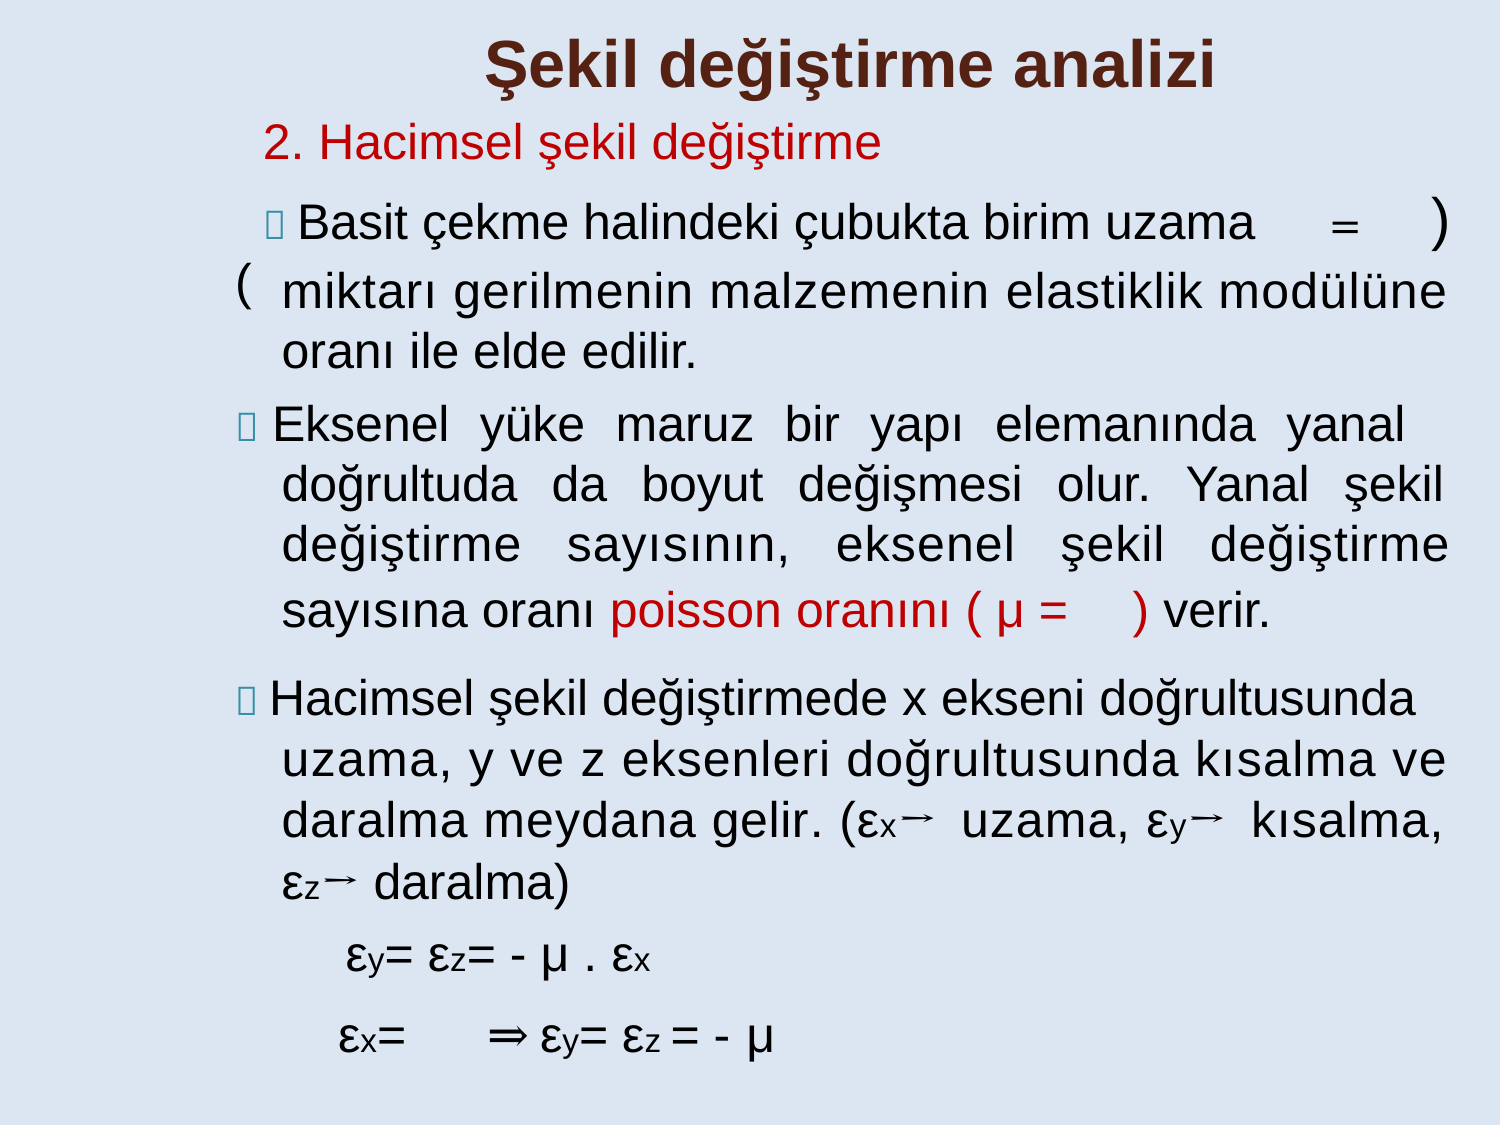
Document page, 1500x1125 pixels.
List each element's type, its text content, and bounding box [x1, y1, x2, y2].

text_box = [1329, 186, 1376, 257]
text_box  Hacimsel şekil değiştirmede x ekseni doğrultusunda uzama, y ve z eksenleri doğrultusunda kısalma ve daralma meydana gelir. (εx→ uzama, εy→ kısalma, εz→ daralma) εy= εz= - μ . εx [235, 664, 1467, 982]
text_box sayısına oranı poisson oranını ( μ = ) verir. [281, 577, 1293, 638]
text_box εx= ⇒ εy= εz = - μ [338, 995, 798, 1063]
text_box değiştirme sayısının, eksenel şekil değiştirme [281, 511, 1472, 572]
text_box ) [1431, 181, 1453, 252]
text_box Şekil değiştirme analizi 2. Hacimsel şekil değiştirme  Basit çekme halindeki çubukta birim uzama ( [235, 20, 1274, 259]
text_box miktarı gerilmenin malzemenin elastiklik modülüne oranı ile elde edilir.  Eksenel yüke maruz bir yapı elemanında yanal doğrultuda da boyut değişmesi olur. Yanal şekil [235, 259, 1467, 512]
